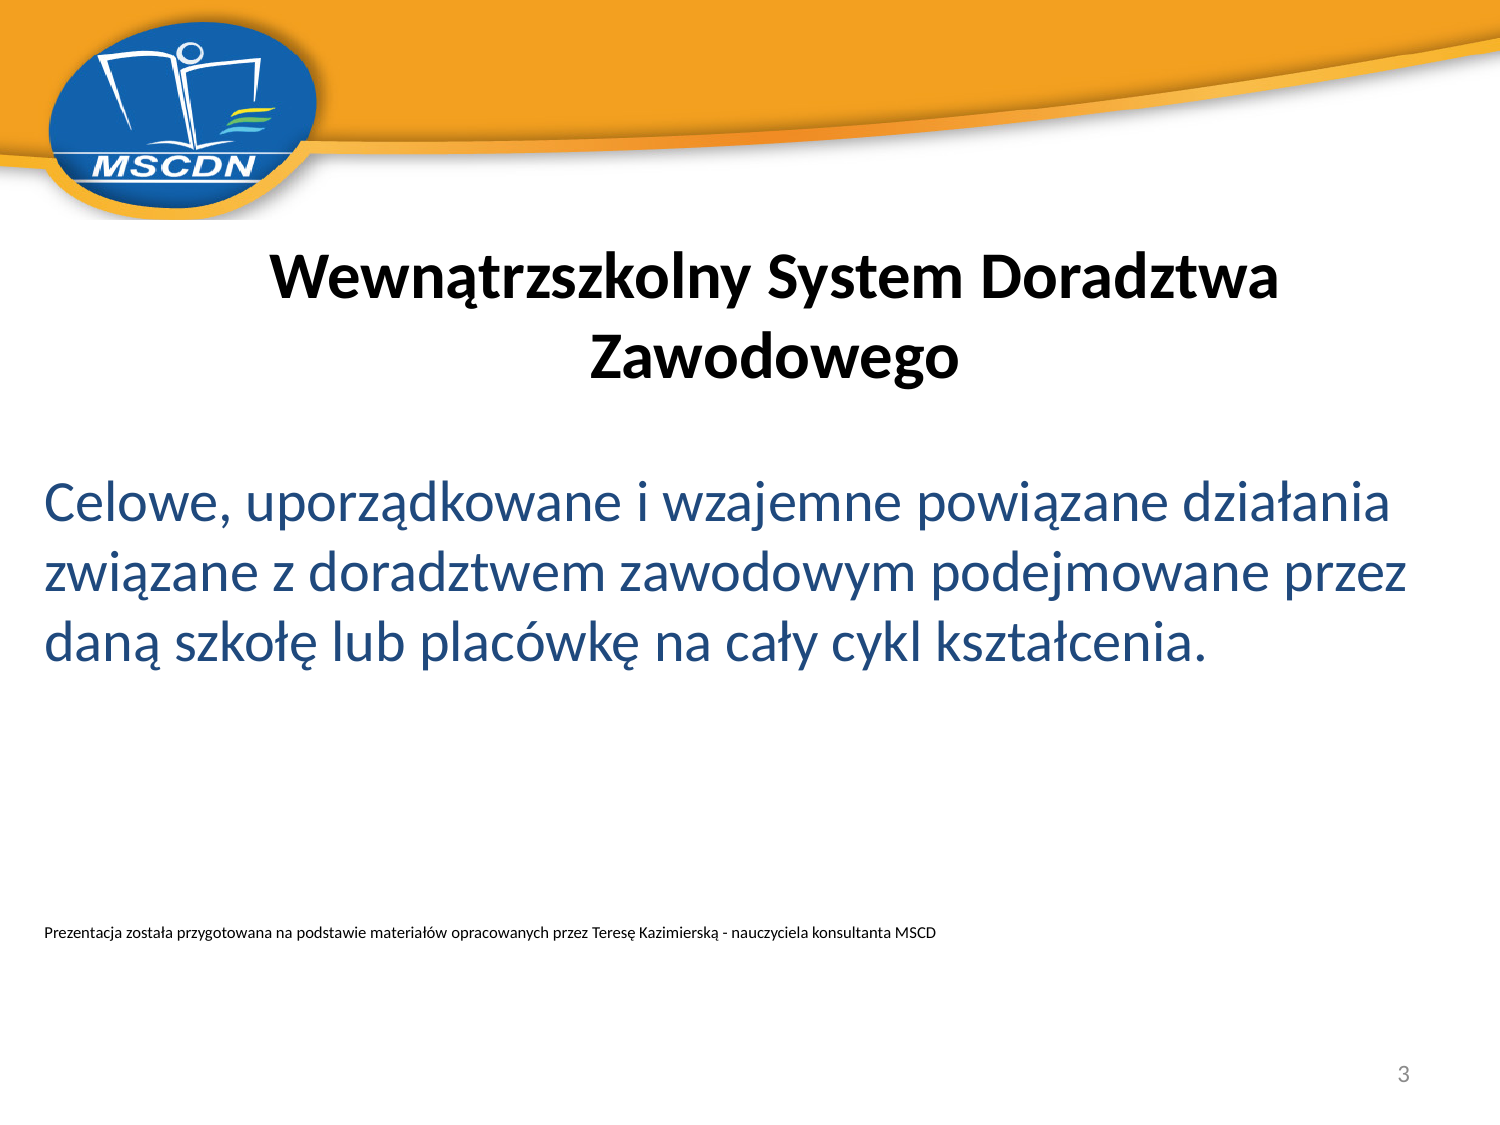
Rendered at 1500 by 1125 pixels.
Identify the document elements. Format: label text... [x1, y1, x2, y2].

picture [0, 0, 1500, 221]
list Celowe, uporządkowane i wzajemne powiązane działania związane z doradztwem zawodowym podejmowane przez daną szkołę lub placówkę na cały cykl kształcenia. Prezentacja została przygotowana na podstawie materiałów opracowanych przez Teresę Kazimierską - nauczyciela konsultanta MSCD [29, 456, 1495, 1059]
slide_number 3 [1074, 1042, 1425, 1103]
title Wewnątrzszkolny System Doradztwa Zawodowego [100, 229, 1451, 407]
